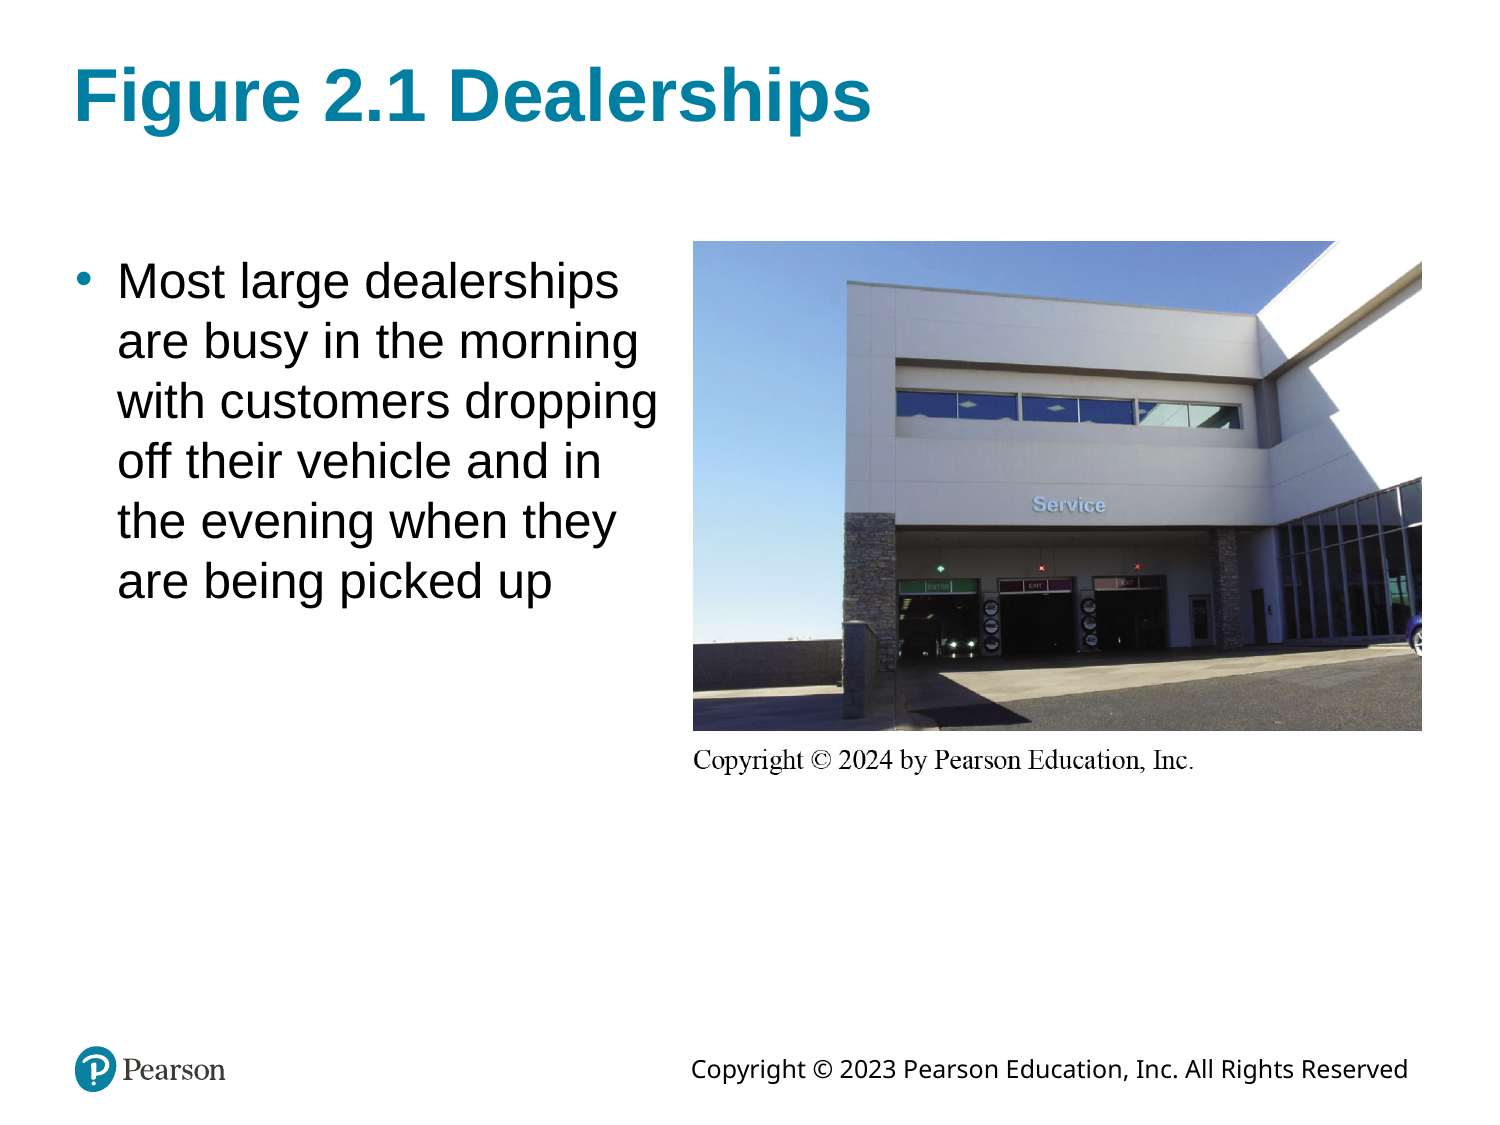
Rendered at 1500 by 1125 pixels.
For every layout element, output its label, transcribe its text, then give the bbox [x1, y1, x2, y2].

title Figure 2.1 Dealerships [73, 37, 1424, 144]
list Most large dealerships are busy in the morning with customers dropping off their vehicle and in the evening when they are being picked up [75, 240, 672, 620]
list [689, 237, 1426, 778]
